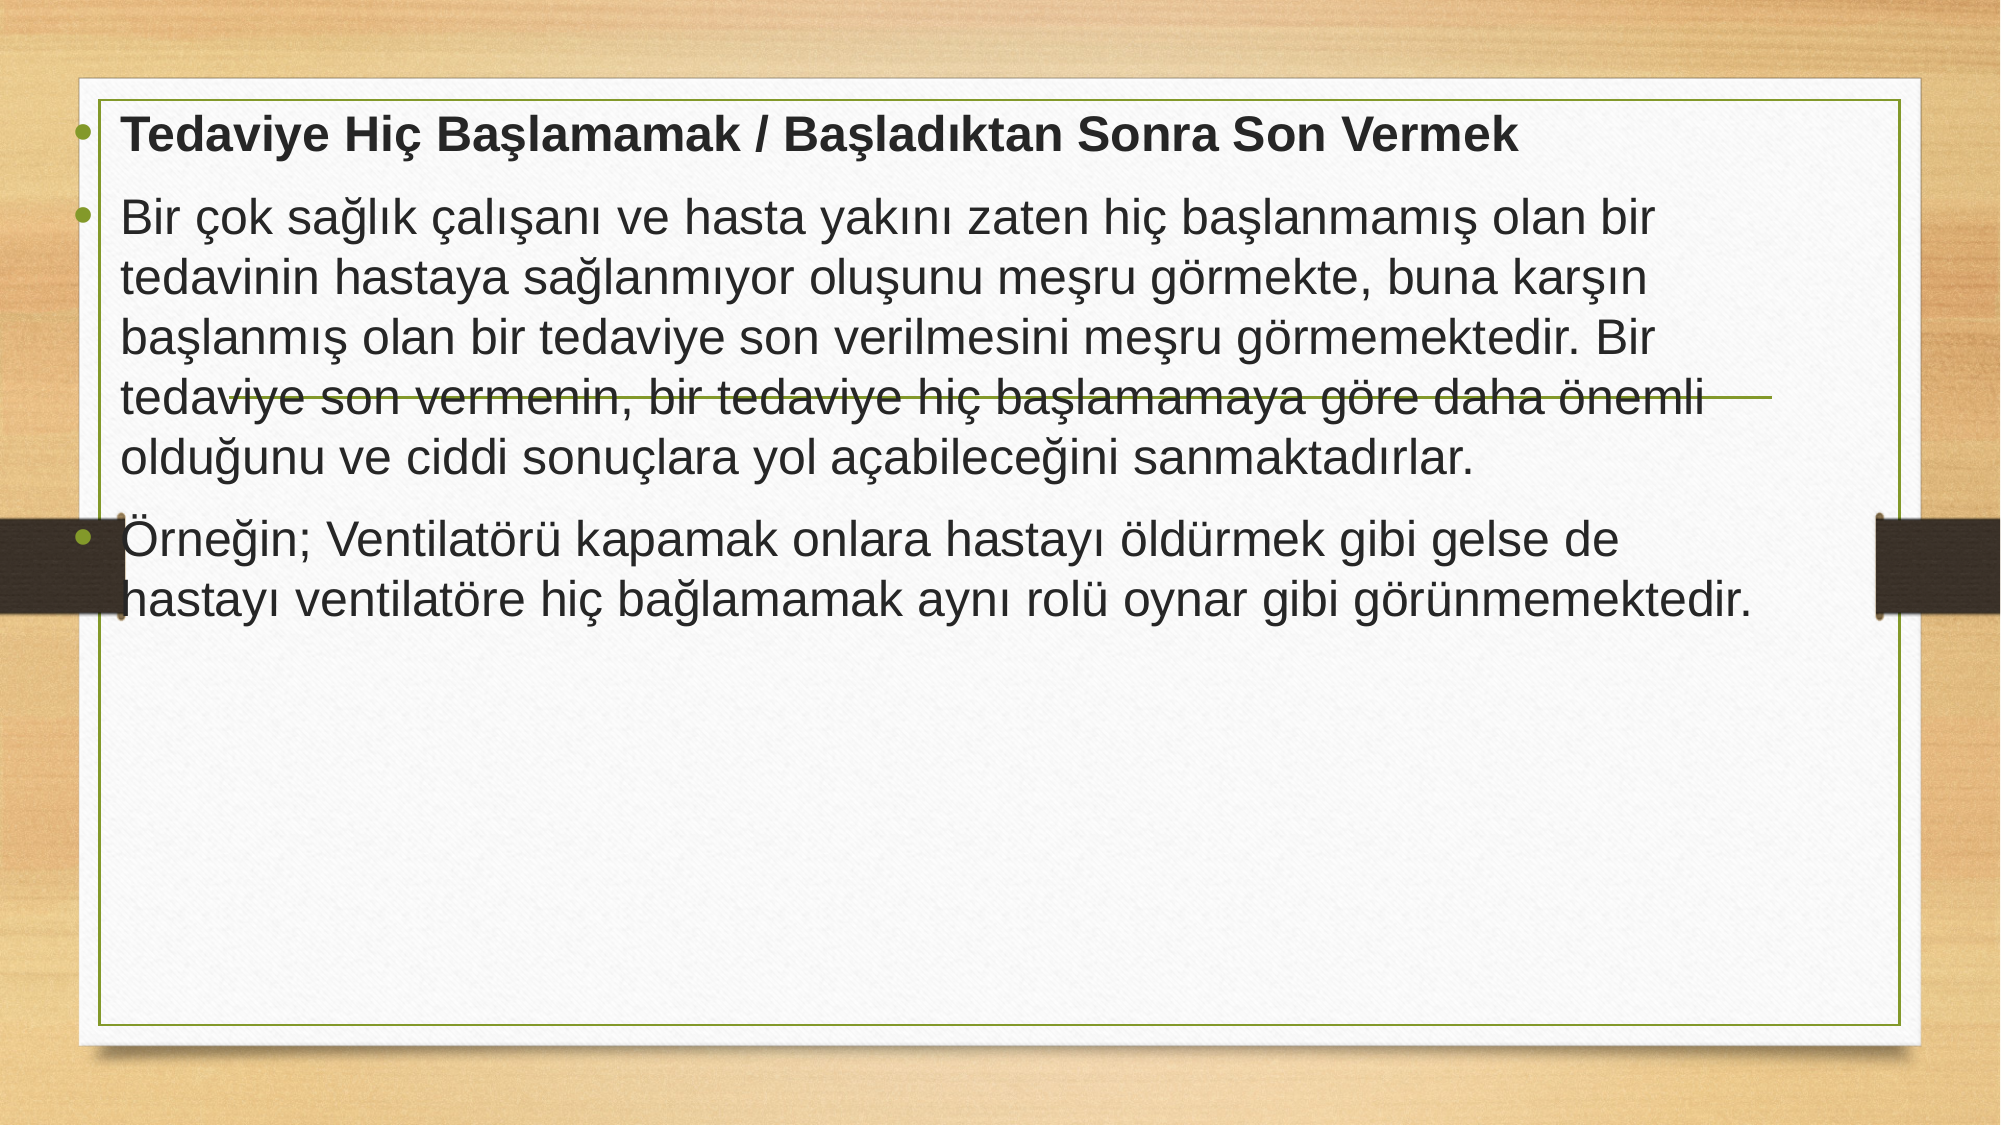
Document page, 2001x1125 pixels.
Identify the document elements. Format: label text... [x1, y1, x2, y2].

picture [0, 0, 2001, 1125]
list Tedaviye Hiç Başlamamak / Başladıktan Sonra Son Vermek Bir çok sağlık çalışanı ve hasta yakını zaten hiç başlanmamış olan bir tedavinin hastaya sağlanmıyor oluşunu meşru görmekte, buna karşın başlanmış olan bir tedaviye son verilmesini meşru görmemektedir. Bir tedaviye son vermenin, bir tedaviye hiç başlamamaya göre daha önemli olduğunu ve ciddi sonuçlara yol açabileceğini sanmaktadırlar. Örneğin; Ventilatörü kapamak onlara hastayı öldürmek gibi gelse de hastayı ventilatöre hiç bağlamamak aynı rolü oynar gibi görünmemektedir. [58, 94, 1780, 1031]
